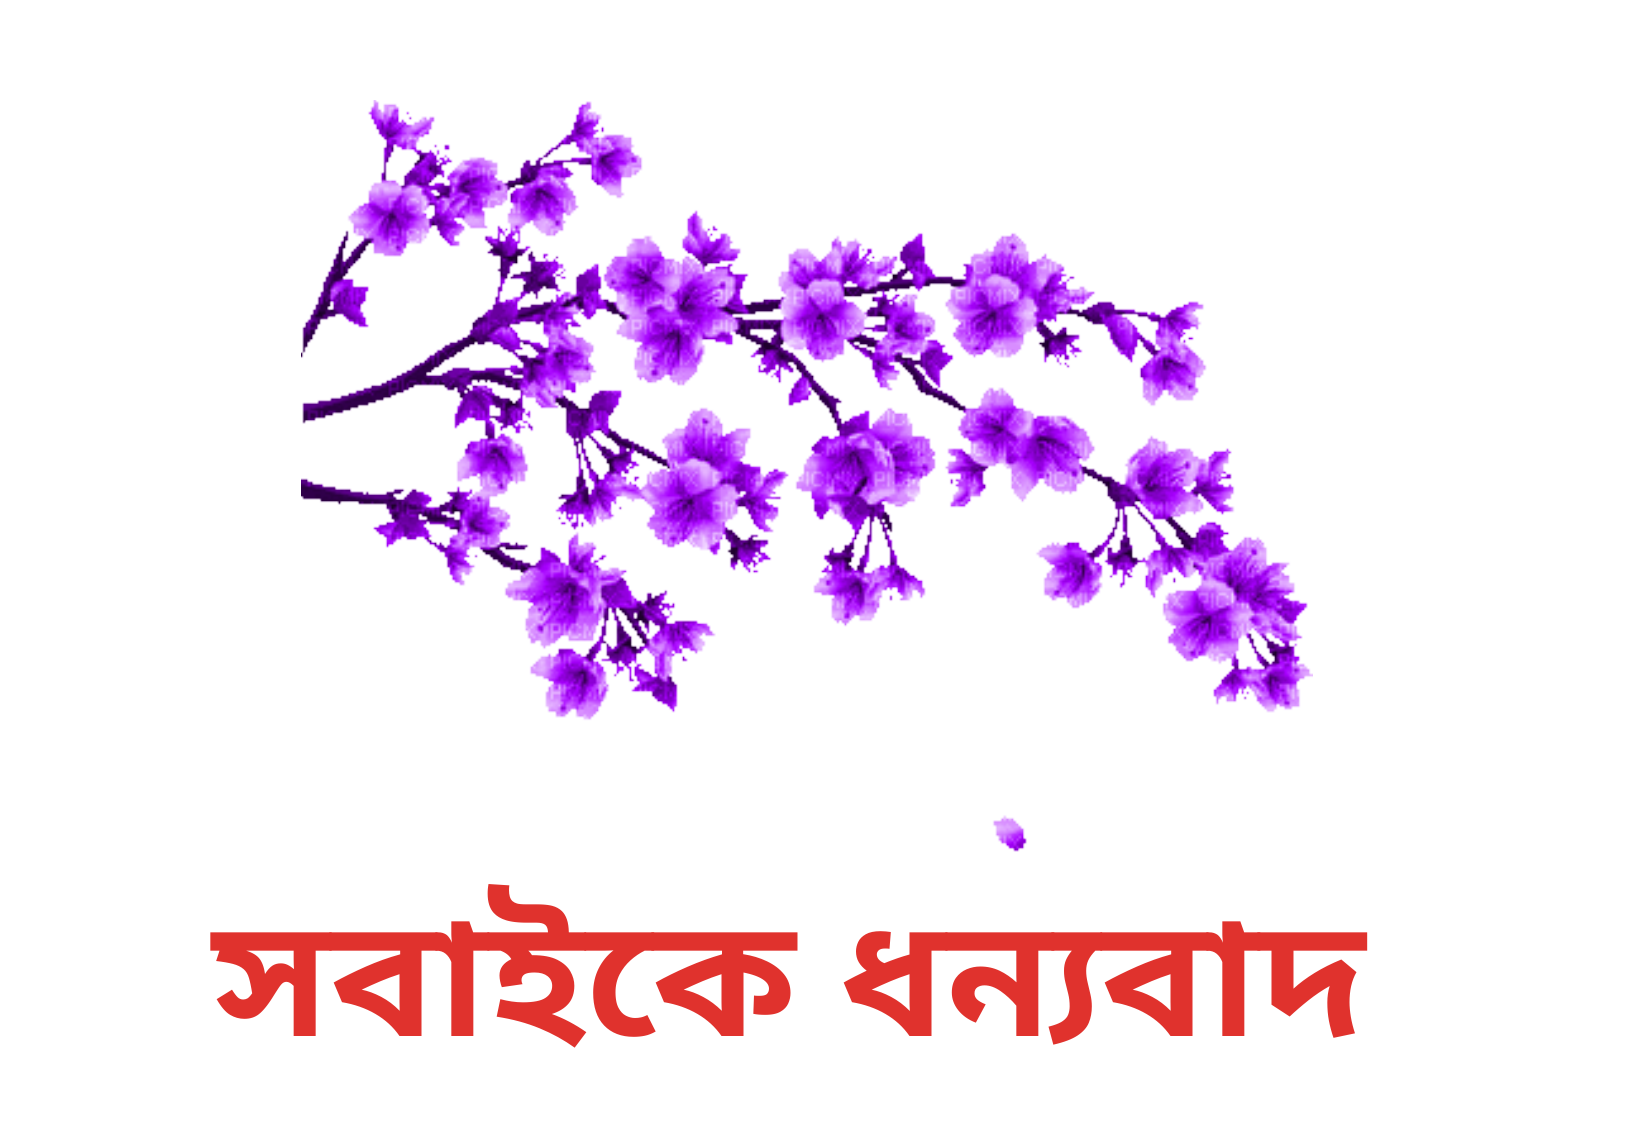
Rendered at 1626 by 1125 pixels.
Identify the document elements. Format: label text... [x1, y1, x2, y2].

text_box সবাইকে ধন্যবাদ [198, 862, 1383, 1078]
picture [300, 100, 1313, 938]
